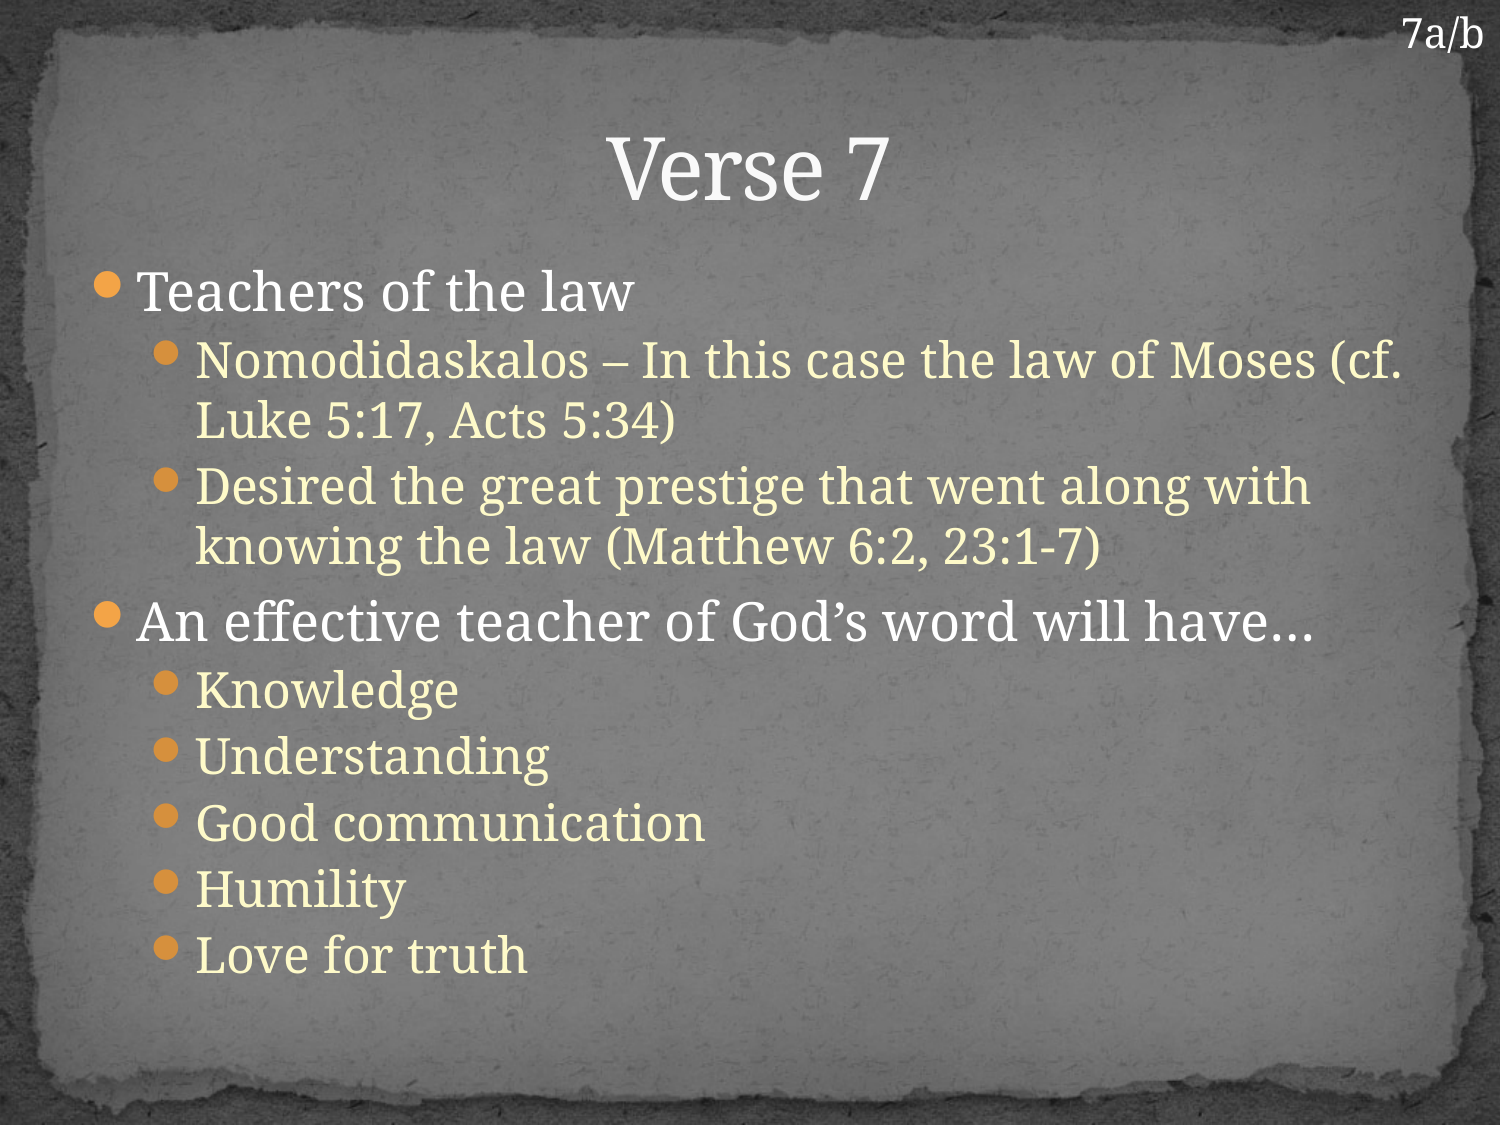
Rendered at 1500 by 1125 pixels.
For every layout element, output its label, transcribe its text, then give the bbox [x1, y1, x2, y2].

title Verse 7 [74, 24, 1425, 225]
footer 7a/b [912, 0, 1500, 63]
list Teachers of the law Nomodidaskalos – In this case the law of Moses (cf. Luke 5:17, Acts 5:34) Desired the great prestige that went along with knowing the law (Matthew 6:2, 23:1-7) An effective teacher of God’s word will have… Knowledge Understanding Good communication Humility Love for truth [74, 249, 1426, 1001]
